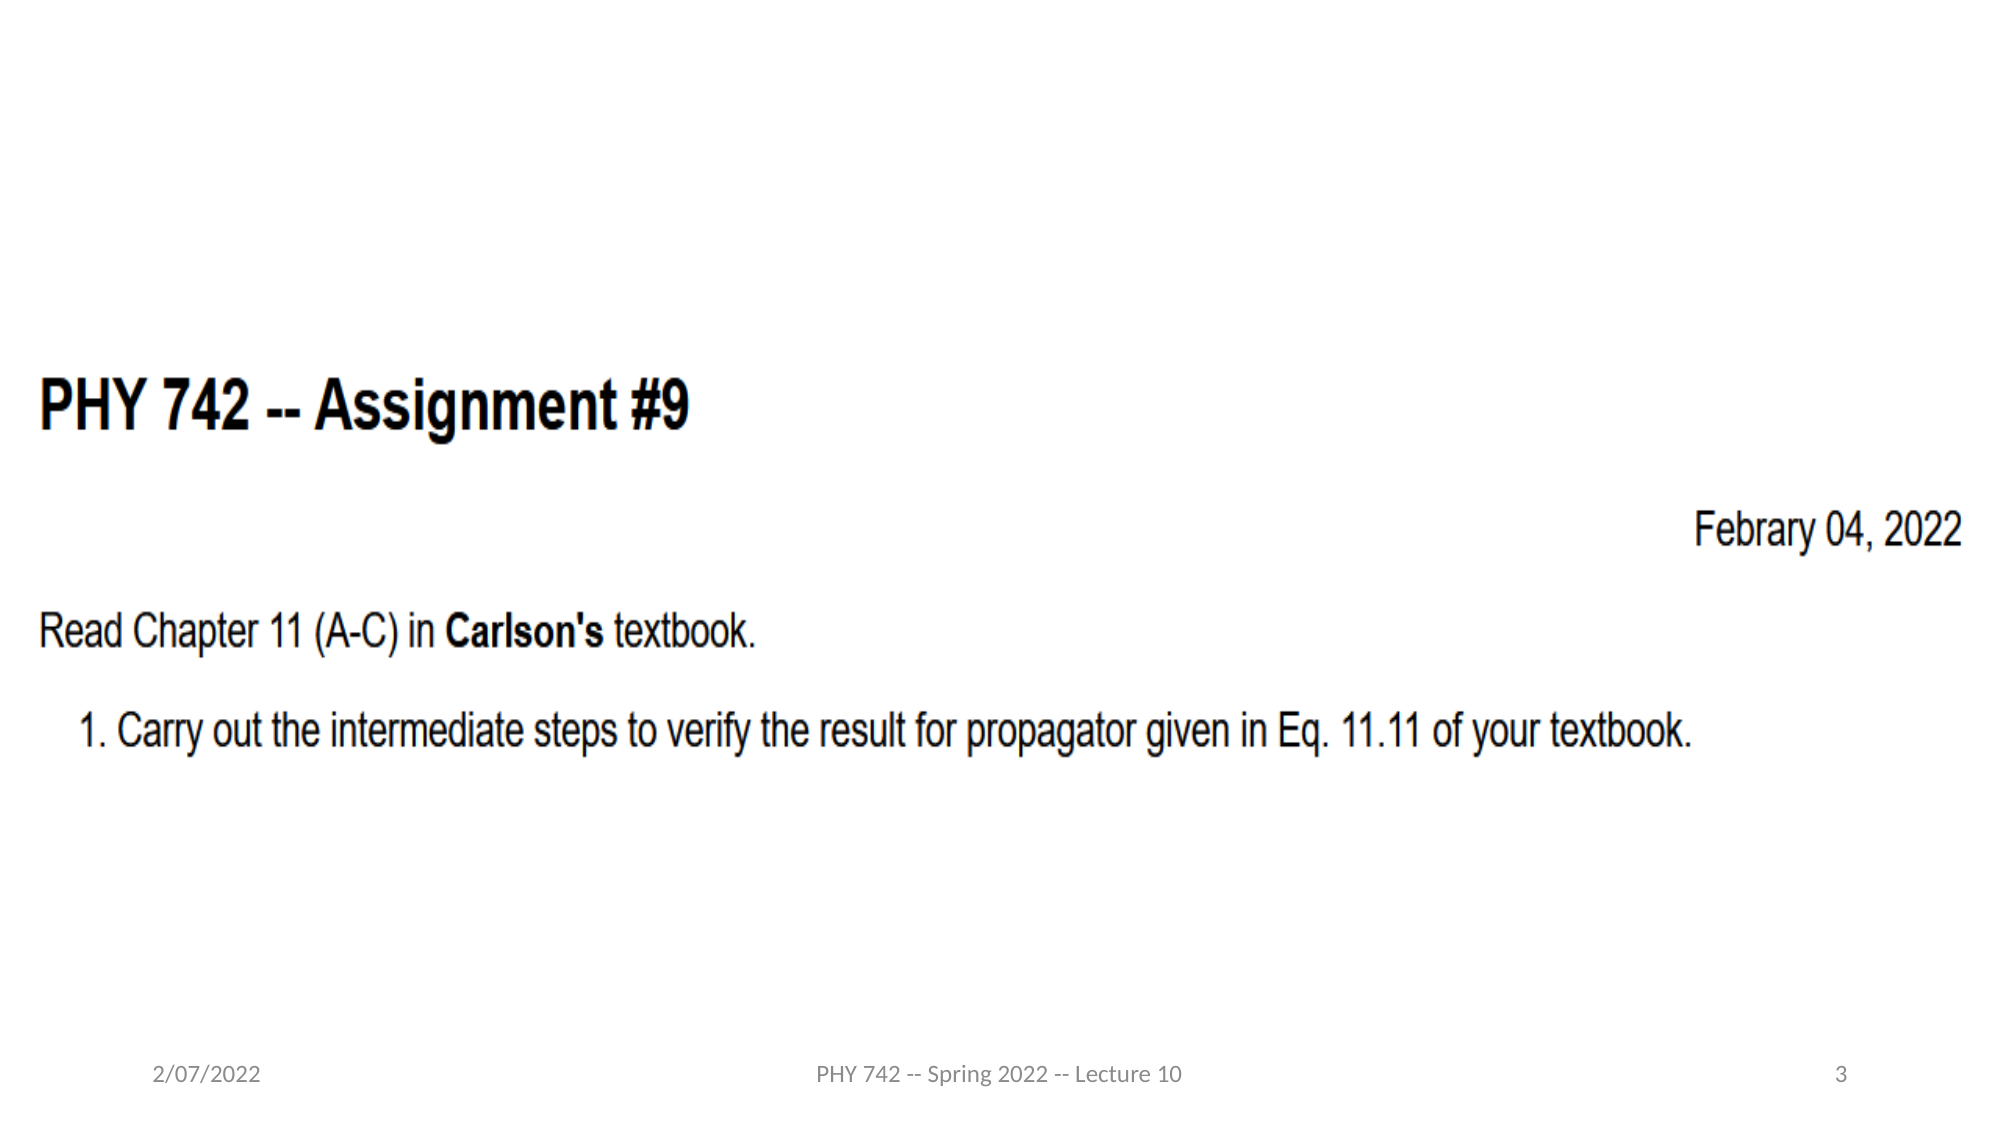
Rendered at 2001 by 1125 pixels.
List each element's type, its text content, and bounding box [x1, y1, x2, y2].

picture [14, 339, 1986, 772]
slide_number 3 [1412, 1042, 1863, 1103]
footer PHY 742 -- Spring 2022 -- Lecture 10 [662, 1042, 1338, 1103]
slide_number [137, 1042, 588, 1103]
